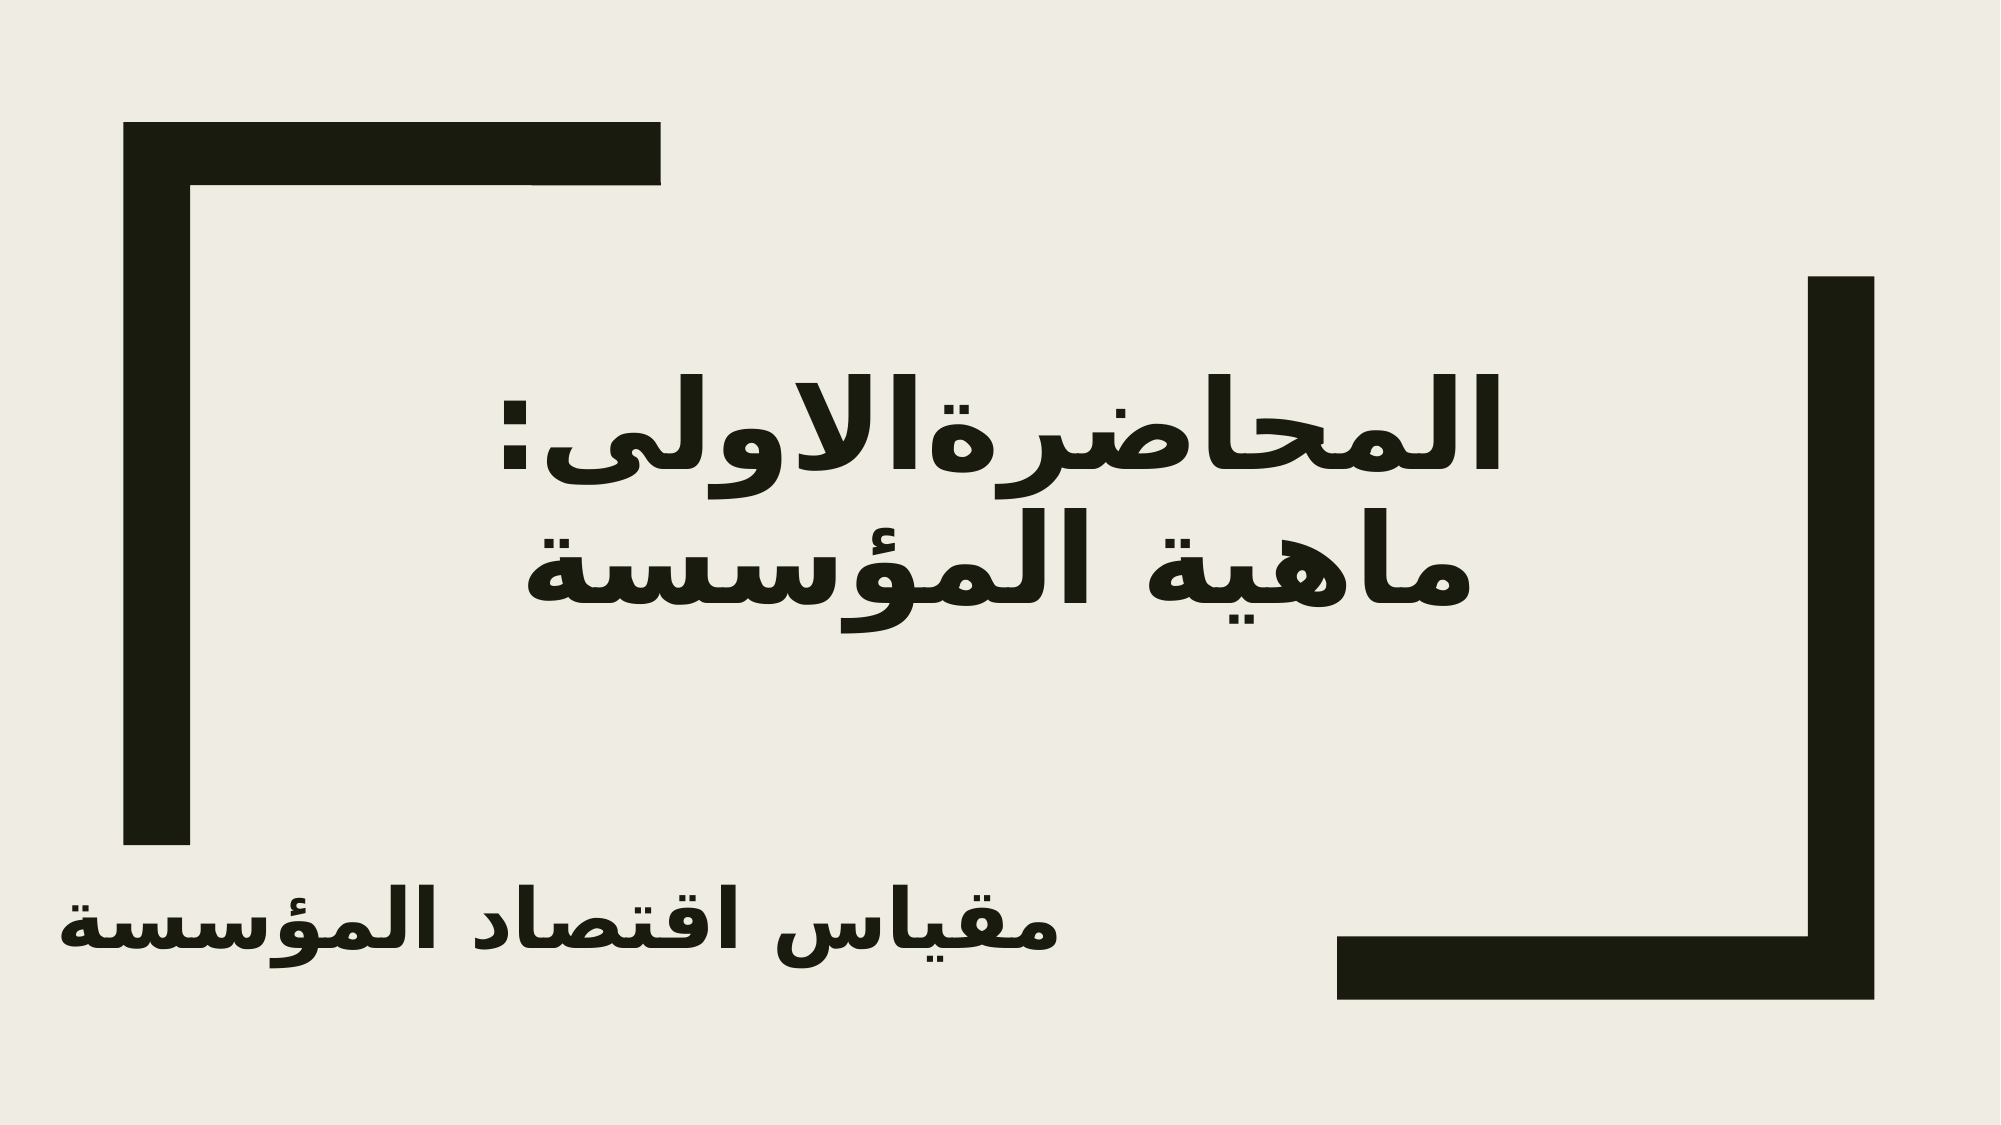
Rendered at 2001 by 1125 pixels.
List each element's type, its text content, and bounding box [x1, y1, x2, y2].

title المحاضرةالاولى: ماهية المؤسسة [314, 293, 1686, 638]
subtitle مقياس اقتصاد المؤسسة [0, 845, 1121, 1024]
